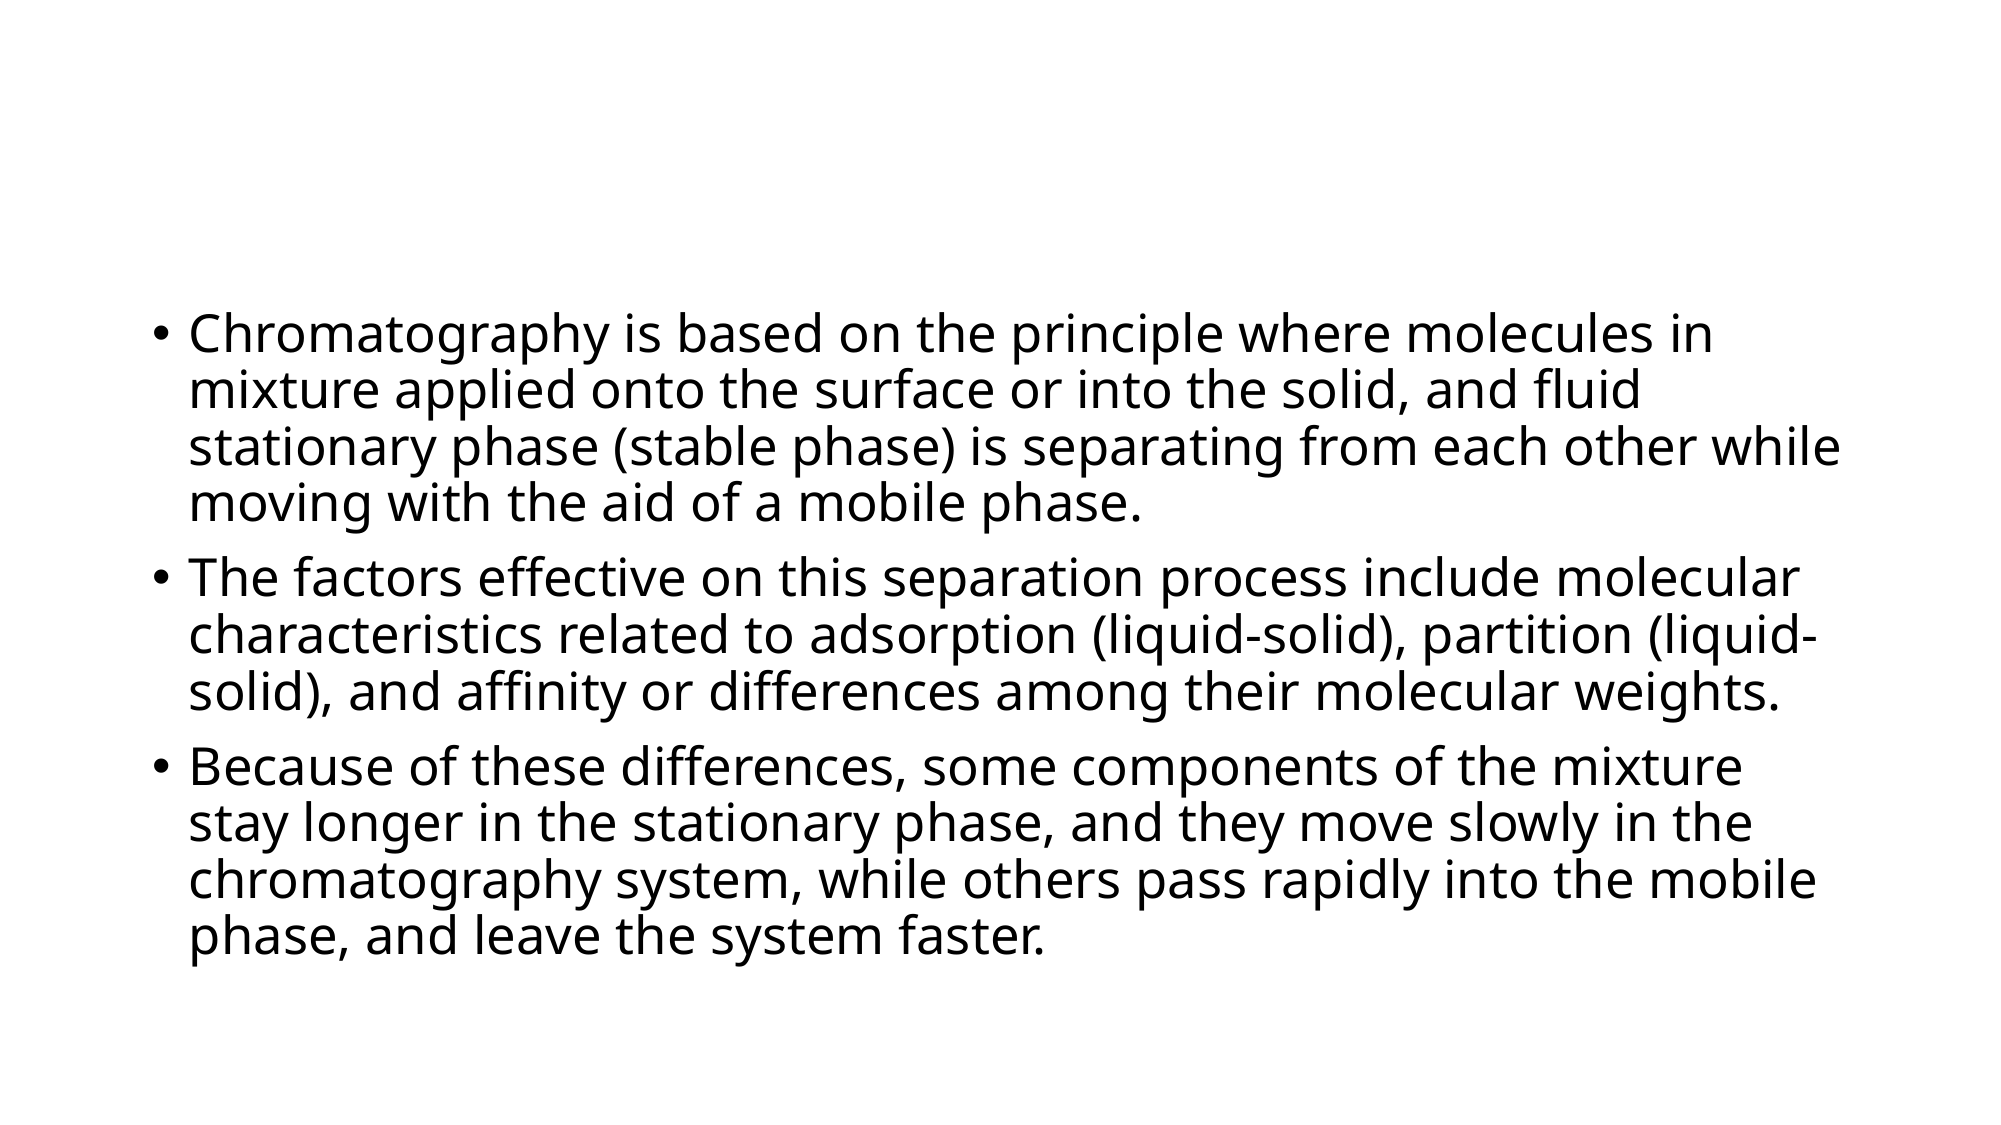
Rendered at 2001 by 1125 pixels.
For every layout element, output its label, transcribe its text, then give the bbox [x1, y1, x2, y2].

list Chromatography is based on the principle where molecules in mixture applied onto the surface or into the solid, and fluid stationary phase (stable phase) is separating from each other while moving with the aid of a mobile phase. The factors effective on this separation process include molecular characteristics related to adsorption (liquid-solid), partition (liquid-solid), and affinity or differences among their molecular weights. Because of these differences, some components of the mixture stay longer in the stationary phase, and they move slowly in the chromatography system, while others pass rapidly into the mobile phase, and leave the system faster. [137, 299, 1863, 1014]
